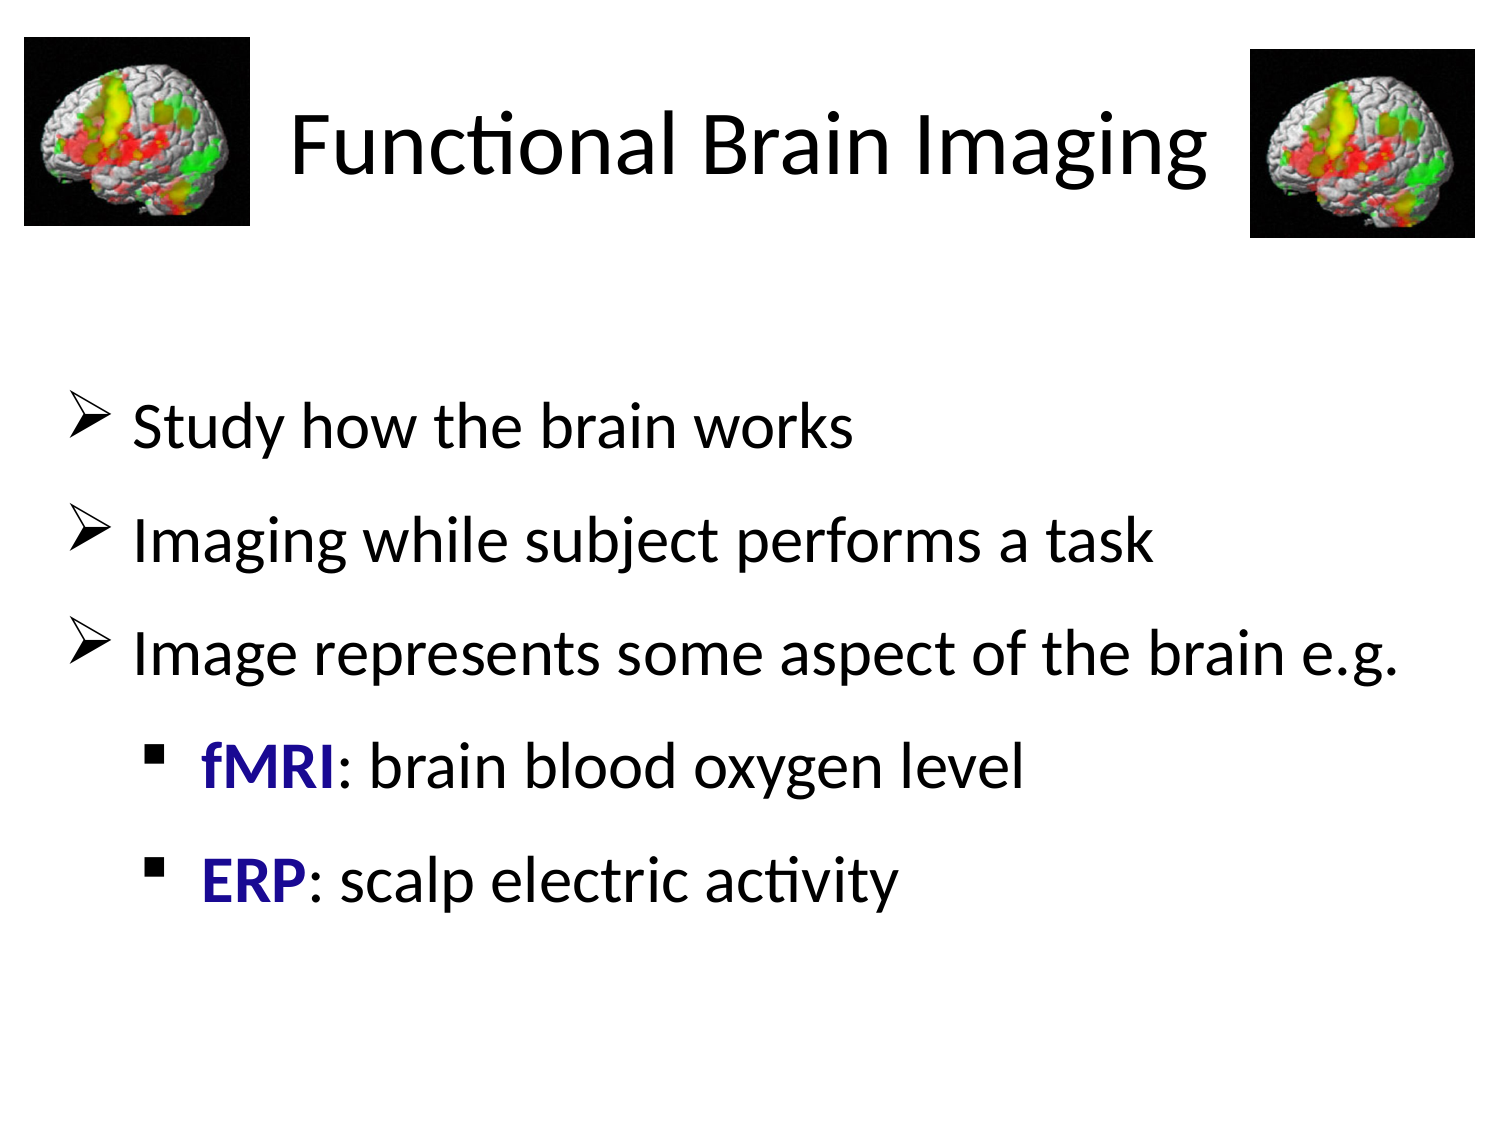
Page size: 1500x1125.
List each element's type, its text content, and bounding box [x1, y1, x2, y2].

text_box Study how the brain works Imaging while subject performs a task Image represents some aspect of the brain e.g. fMRI: brain blood oxygen level ERP: scalp electric activity [50, 374, 1450, 923]
picture [1249, 49, 1476, 238]
title Functional Brain Imaging [0, 24, 1500, 251]
picture [24, 37, 251, 226]
